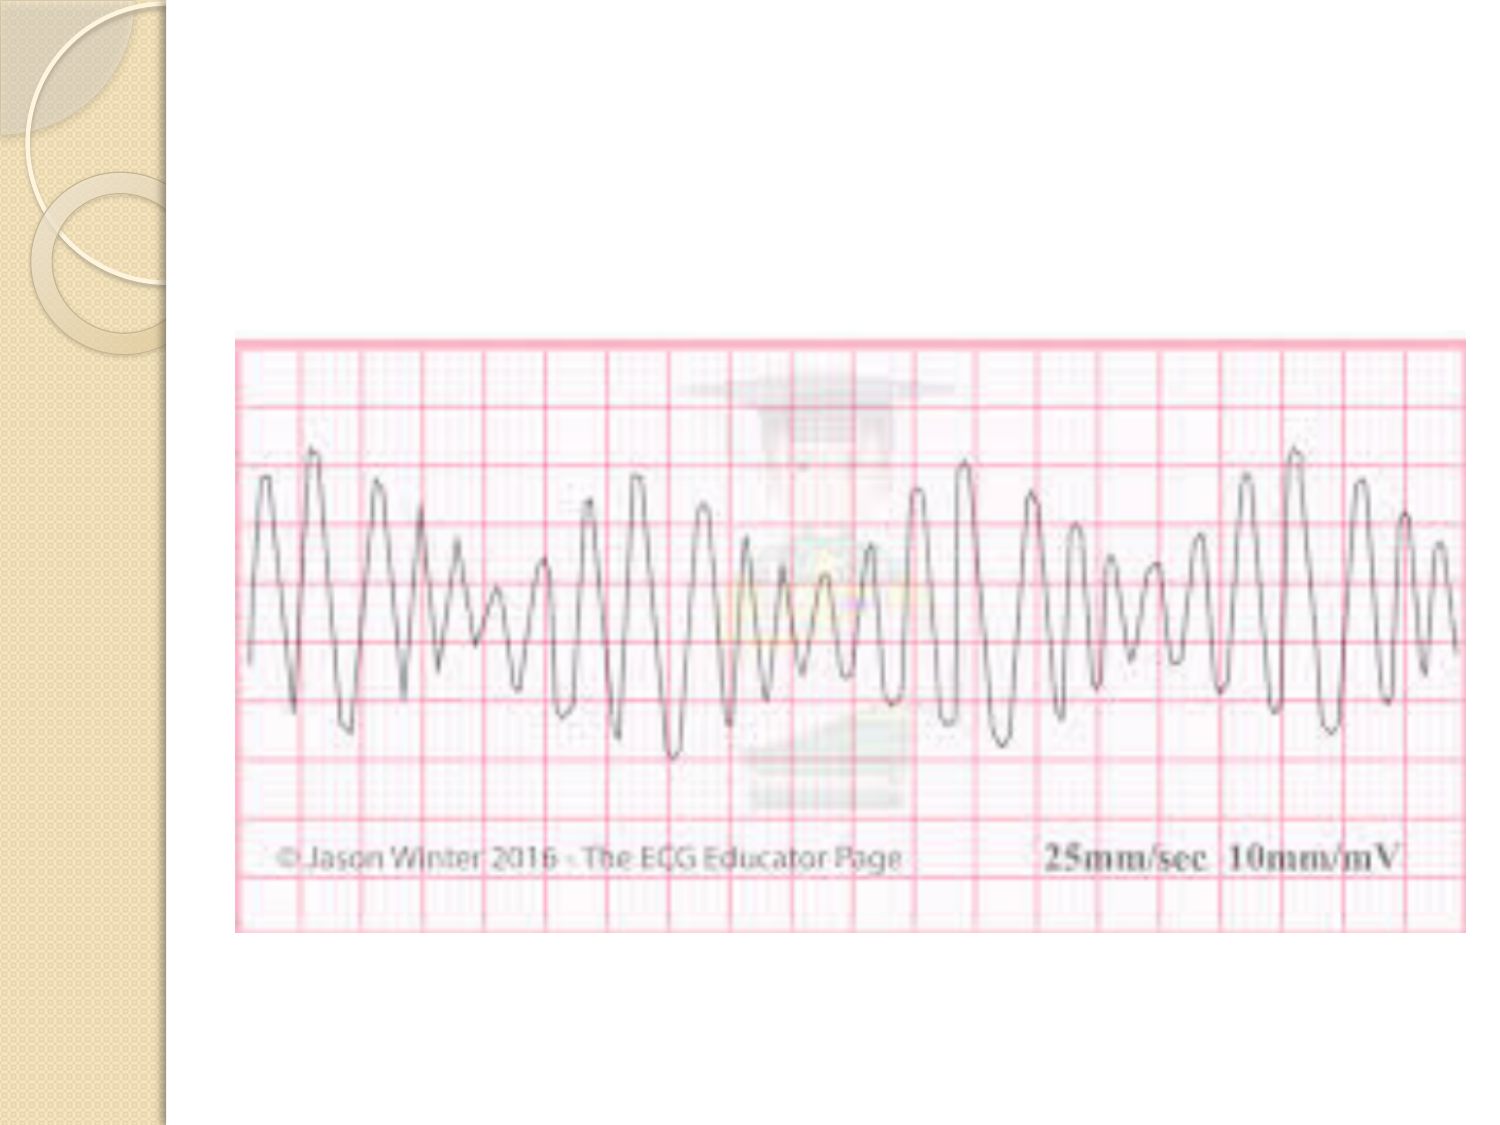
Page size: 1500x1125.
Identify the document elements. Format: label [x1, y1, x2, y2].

list [235, 329, 1466, 933]
